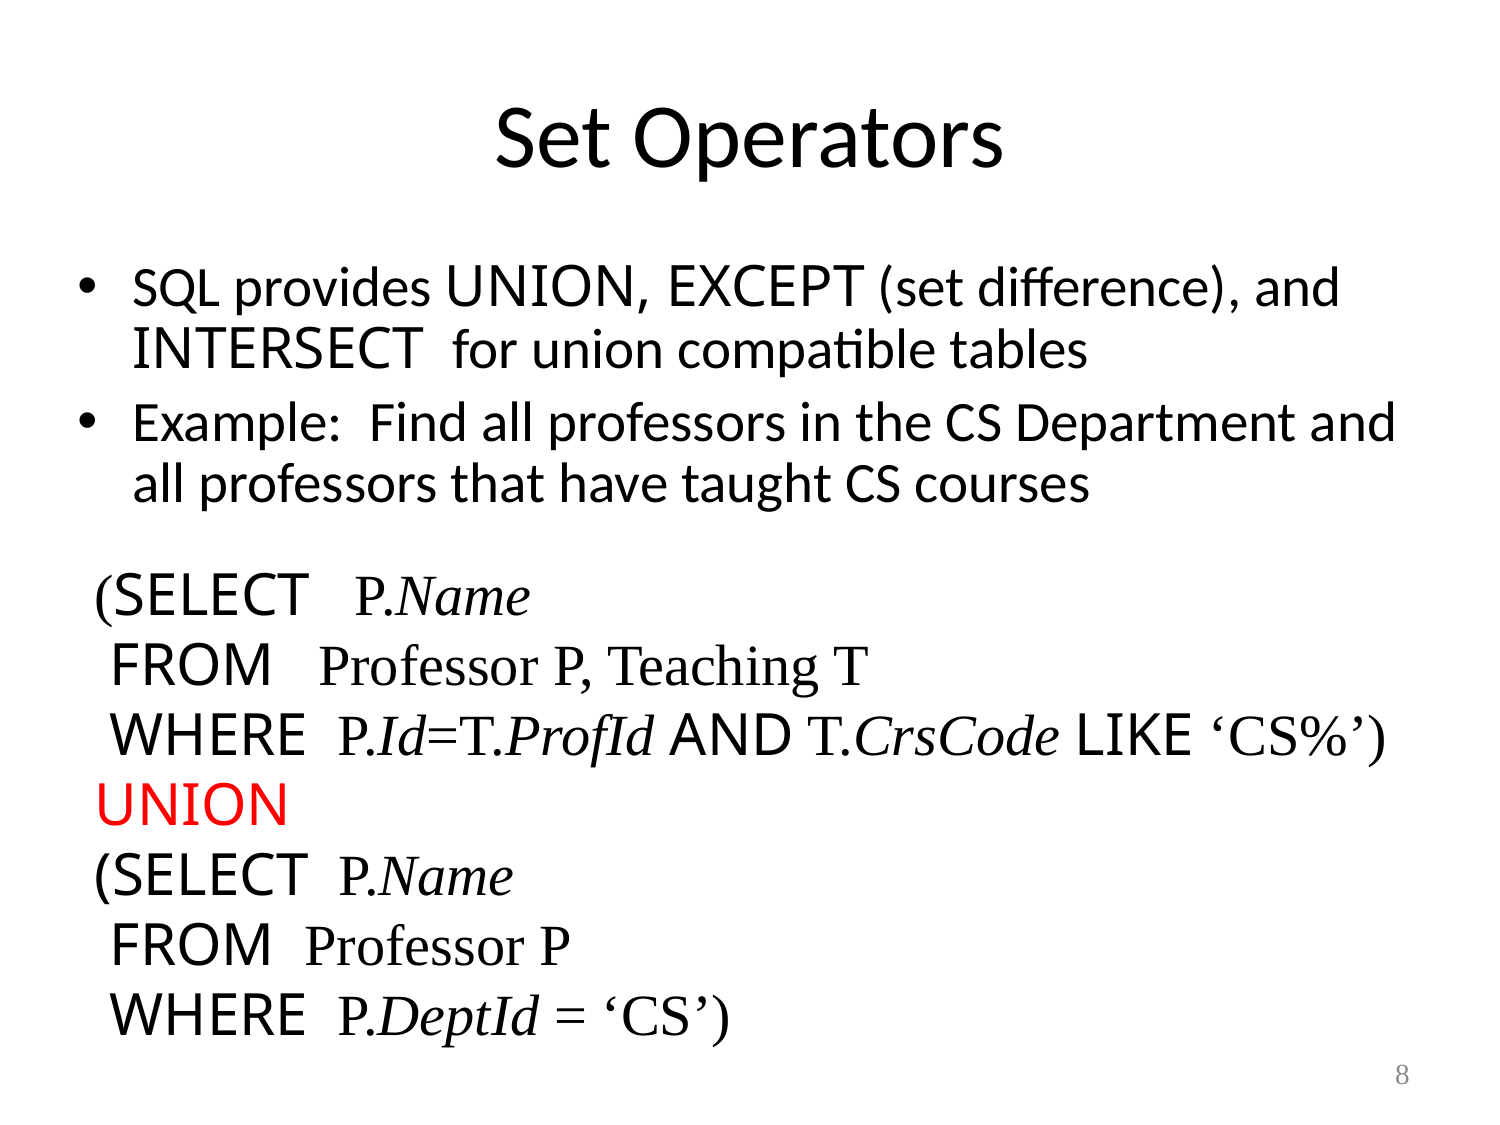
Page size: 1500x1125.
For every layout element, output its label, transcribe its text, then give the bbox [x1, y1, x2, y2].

text_box (SELECT P.Name FROM Professor P, Teaching T WHERE P.Id=T.ProfId AND T.CrsCode LIKE ‘CS%’) UNION (SELECT P.Name FROM Professor P WHERE P.DeptId = ‘CS’) [79, 549, 1403, 1055]
title Set Operators [112, 37, 1388, 225]
list SQL provides UNION, EXCEPT (set difference), and INTERSECT for union compatible tables Example: Find all professors in the CS Department and all professors that have taught CS courses [62, 249, 1463, 525]
slide_number 8 [1074, 1042, 1425, 1103]
